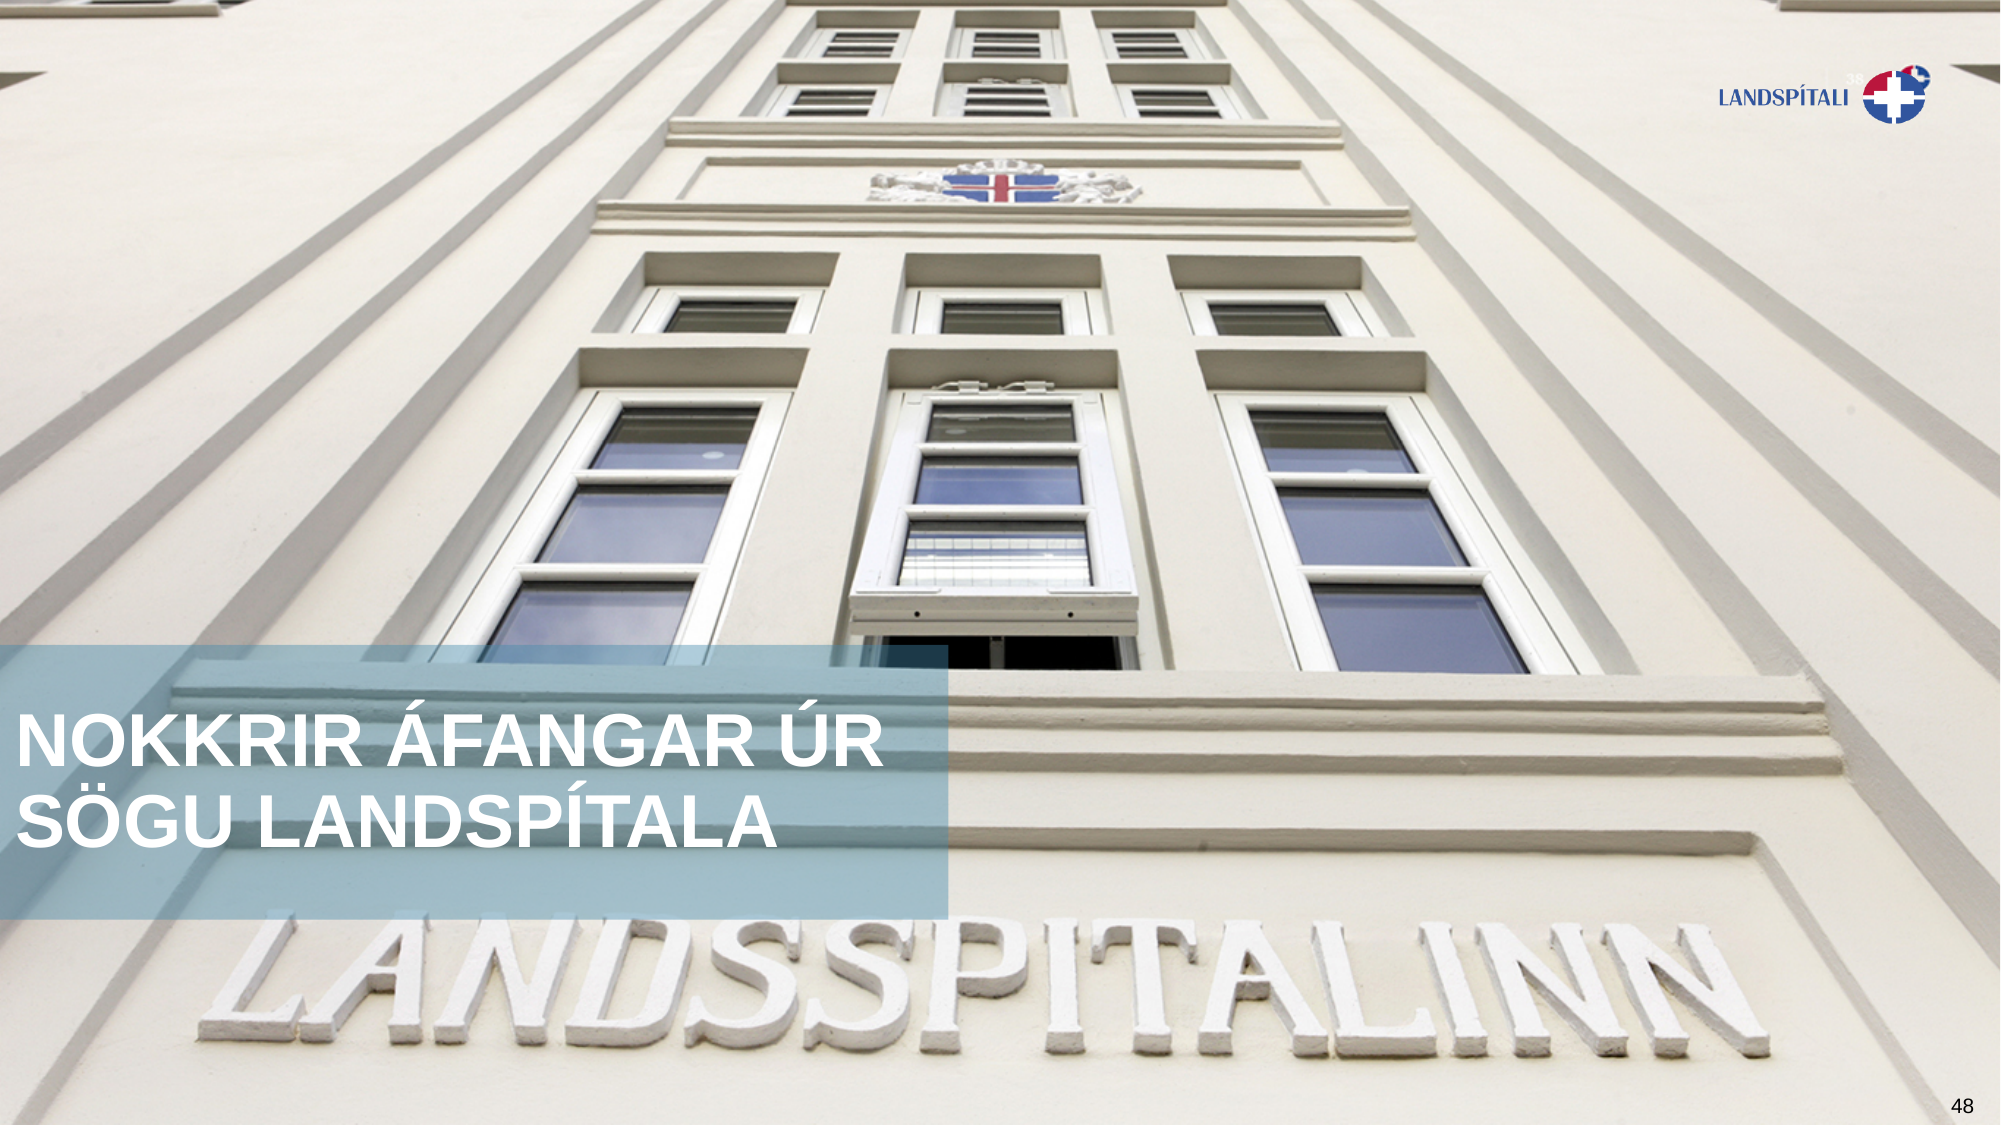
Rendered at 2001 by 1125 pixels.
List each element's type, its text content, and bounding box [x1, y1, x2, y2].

text_box Nokkrir áfangar úr sögu Landspítala [0, 644, 949, 920]
picture [0, 0, 2001, 1125]
slide_number 48 [1925, 1084, 2000, 1125]
